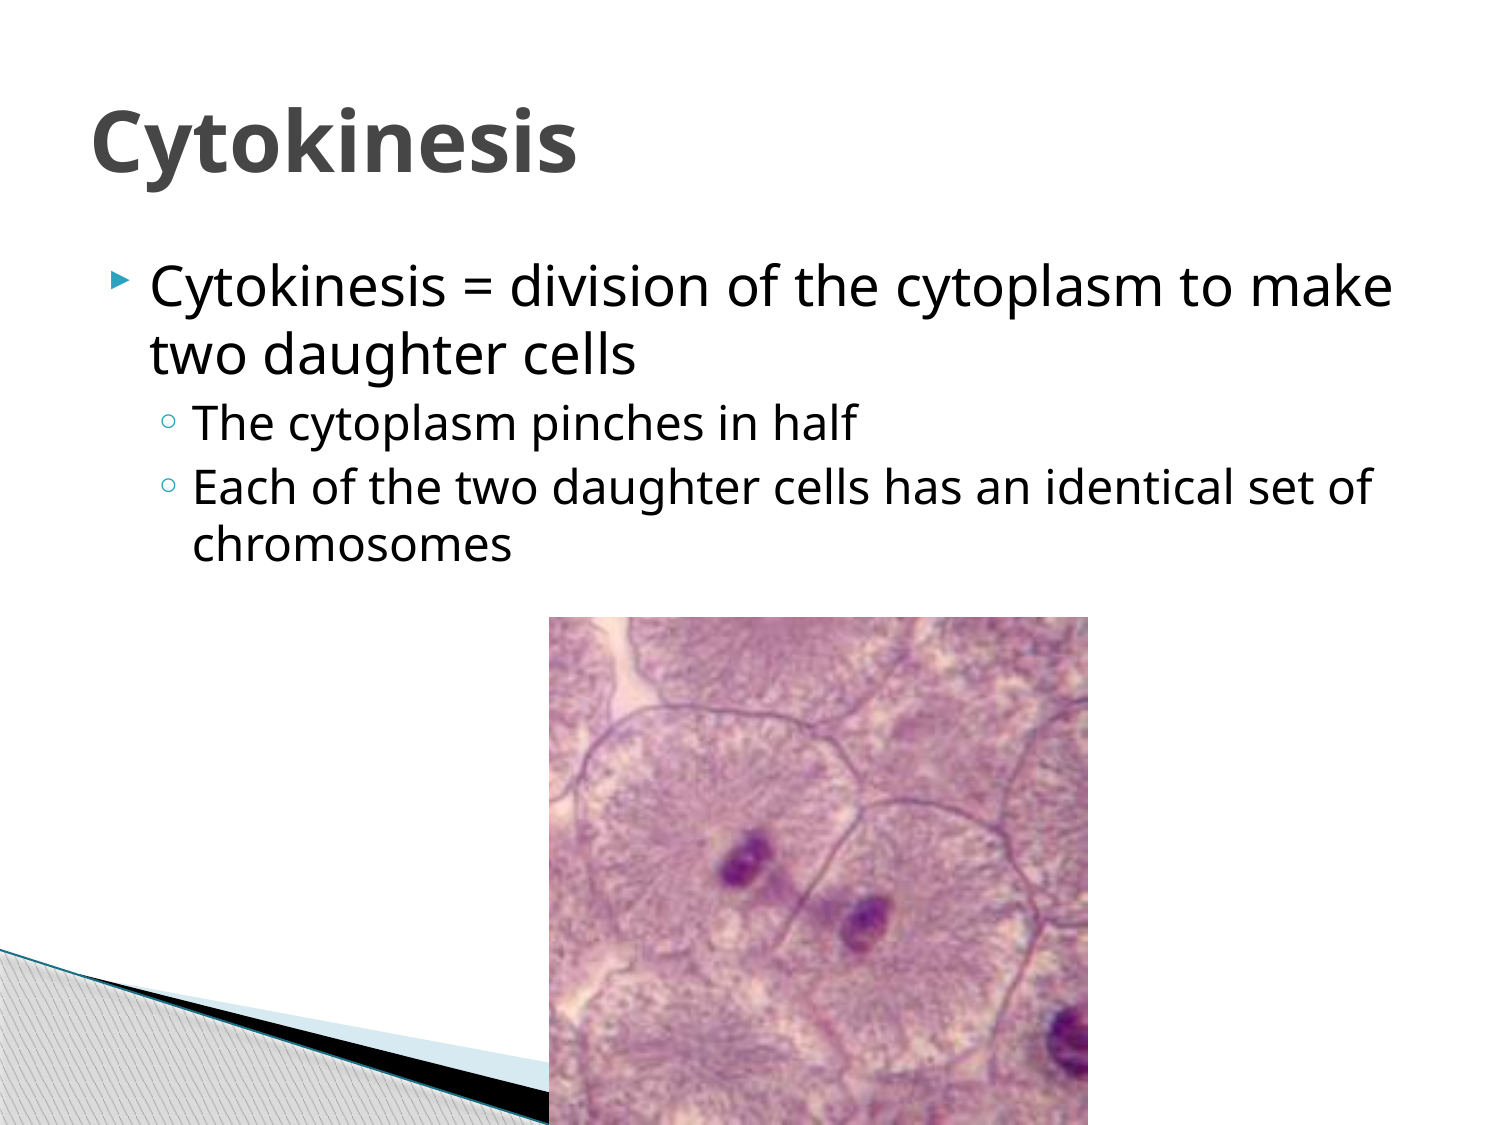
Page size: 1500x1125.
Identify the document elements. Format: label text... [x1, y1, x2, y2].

title Cytokinesis [75, 45, 1425, 233]
picture [549, 617, 1088, 1125]
list Cytokinesis = division of the cytoplasm to make two daughter cells The cytoplasm pinches in half Each of the two daughter cells has an identical set of chromosomes [74, 242, 1426, 986]
